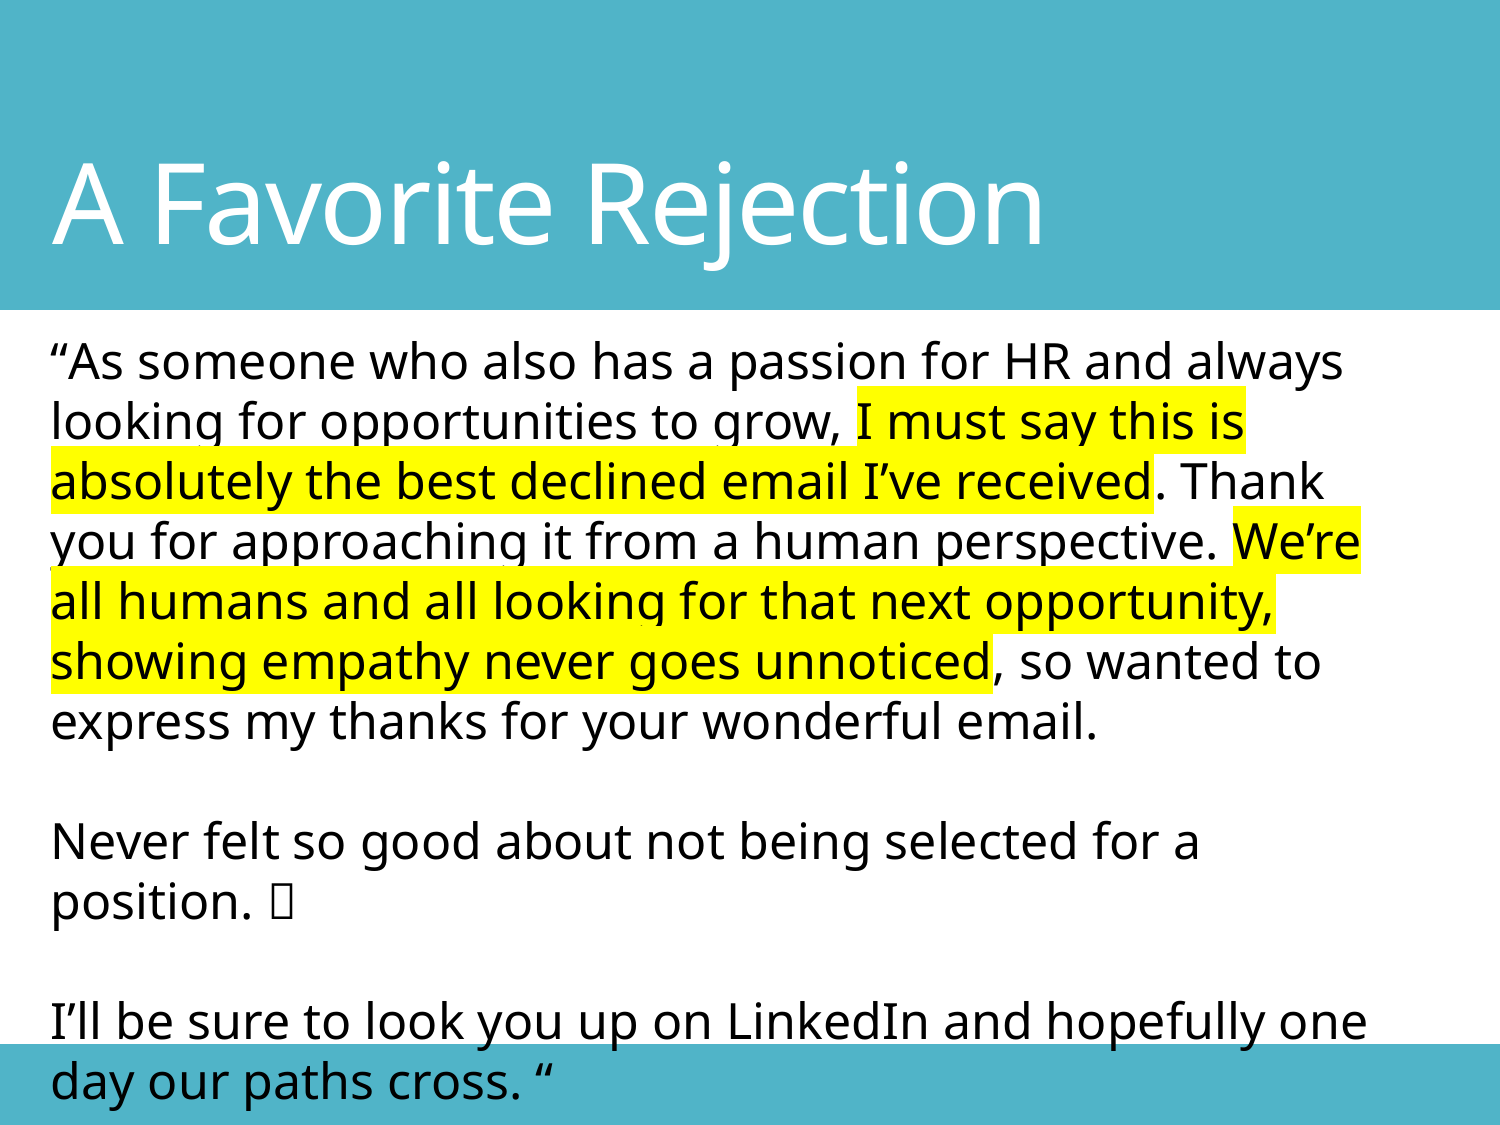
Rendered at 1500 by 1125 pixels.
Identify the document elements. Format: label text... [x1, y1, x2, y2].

text_box [0, 310, 1500, 1044]
text_box A Favorite Rejection [37, 1, 1500, 274]
text_box “As someone who also has a passion for HR and always looking for opportunities to grow, I must say this is absolutely the best declined email I’ve received. Thank you for approaching it from a human perspective. We’re all humans and all looking for that next opportunity, showing empathy never goes unnoticed, so wanted to express my thanks for your wonderful email. Never felt so good about not being selected for a position.  I’ll be sure to look you up on LinkedIn and hopefully one day our paths cross. “ [36, 322, 1407, 1117]
